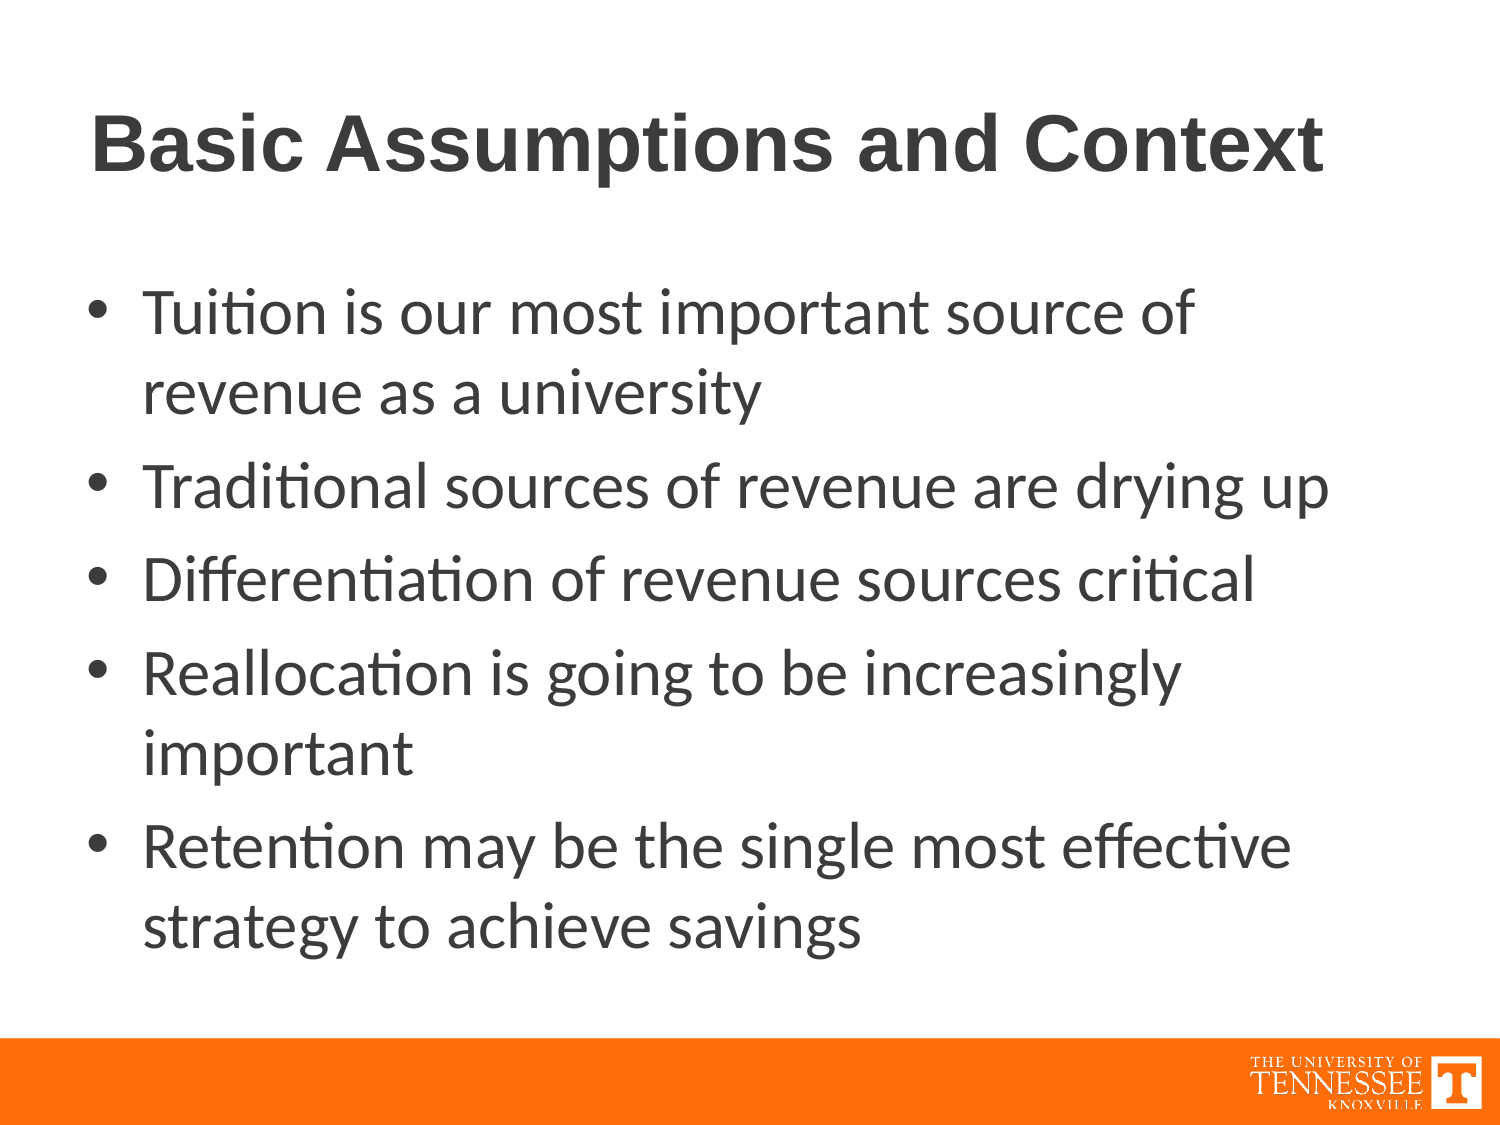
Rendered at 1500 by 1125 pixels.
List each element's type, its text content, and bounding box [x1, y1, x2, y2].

title Basic Assumptions and Context [75, 45, 1425, 233]
list Tuition is our most important source of revenue as a university Traditional sources of revenue are drying up Differentiation of revenue sources critical Reallocation is going to be increasingly important Retention may be the single most effective strategy to achieve savings [75, 262, 1425, 1005]
